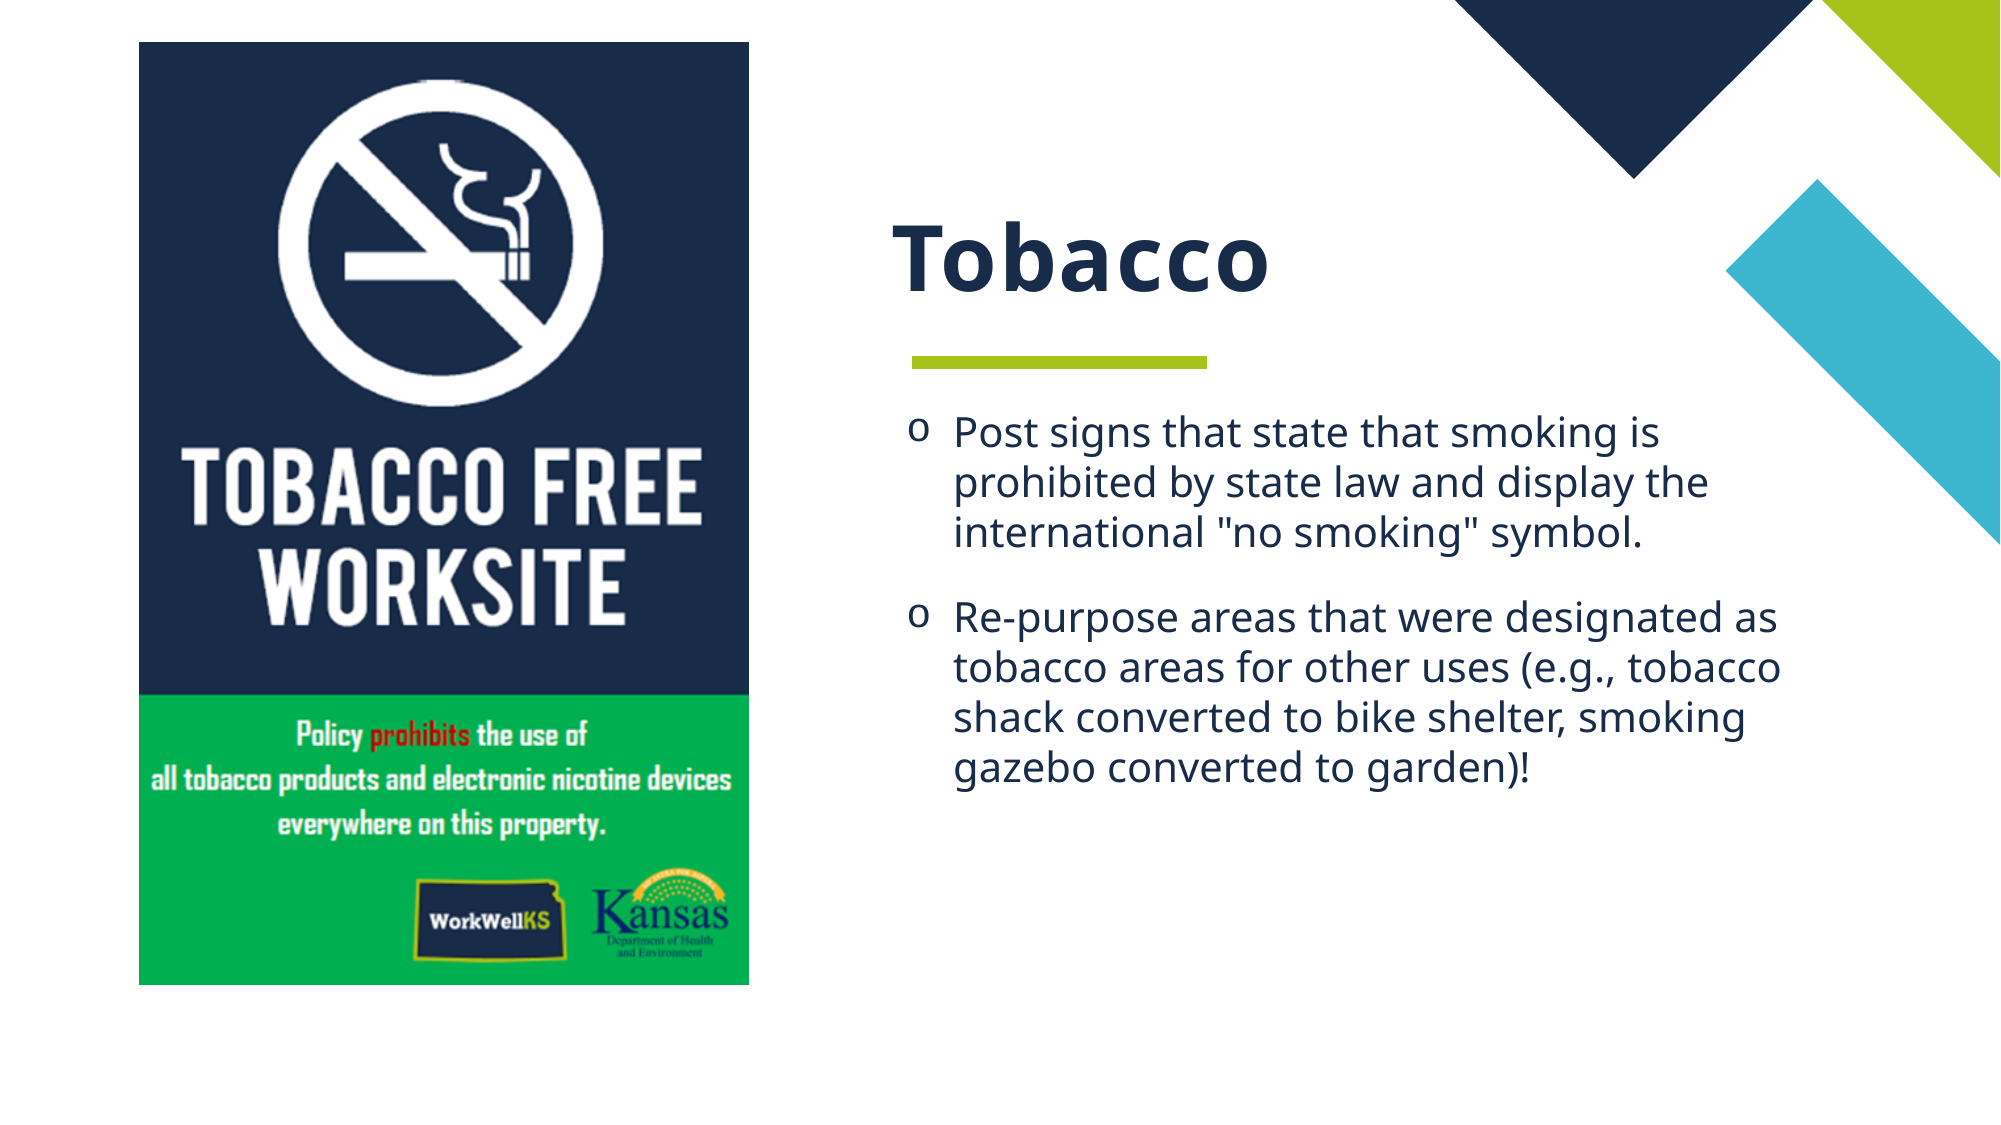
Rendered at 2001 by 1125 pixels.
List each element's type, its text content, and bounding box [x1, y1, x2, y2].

title Tobacco [891, 211, 1696, 312]
text_box Post signs that state that smoking is prohibited by state law and display the international "no smoking" symbol. Re-purpose areas that were designated as tobacco areas for other uses (e.g., tobacco shack converted to bike shelter, smoking gazebo converted to garden)! [891, 398, 1848, 874]
picture [139, 42, 749, 985]
